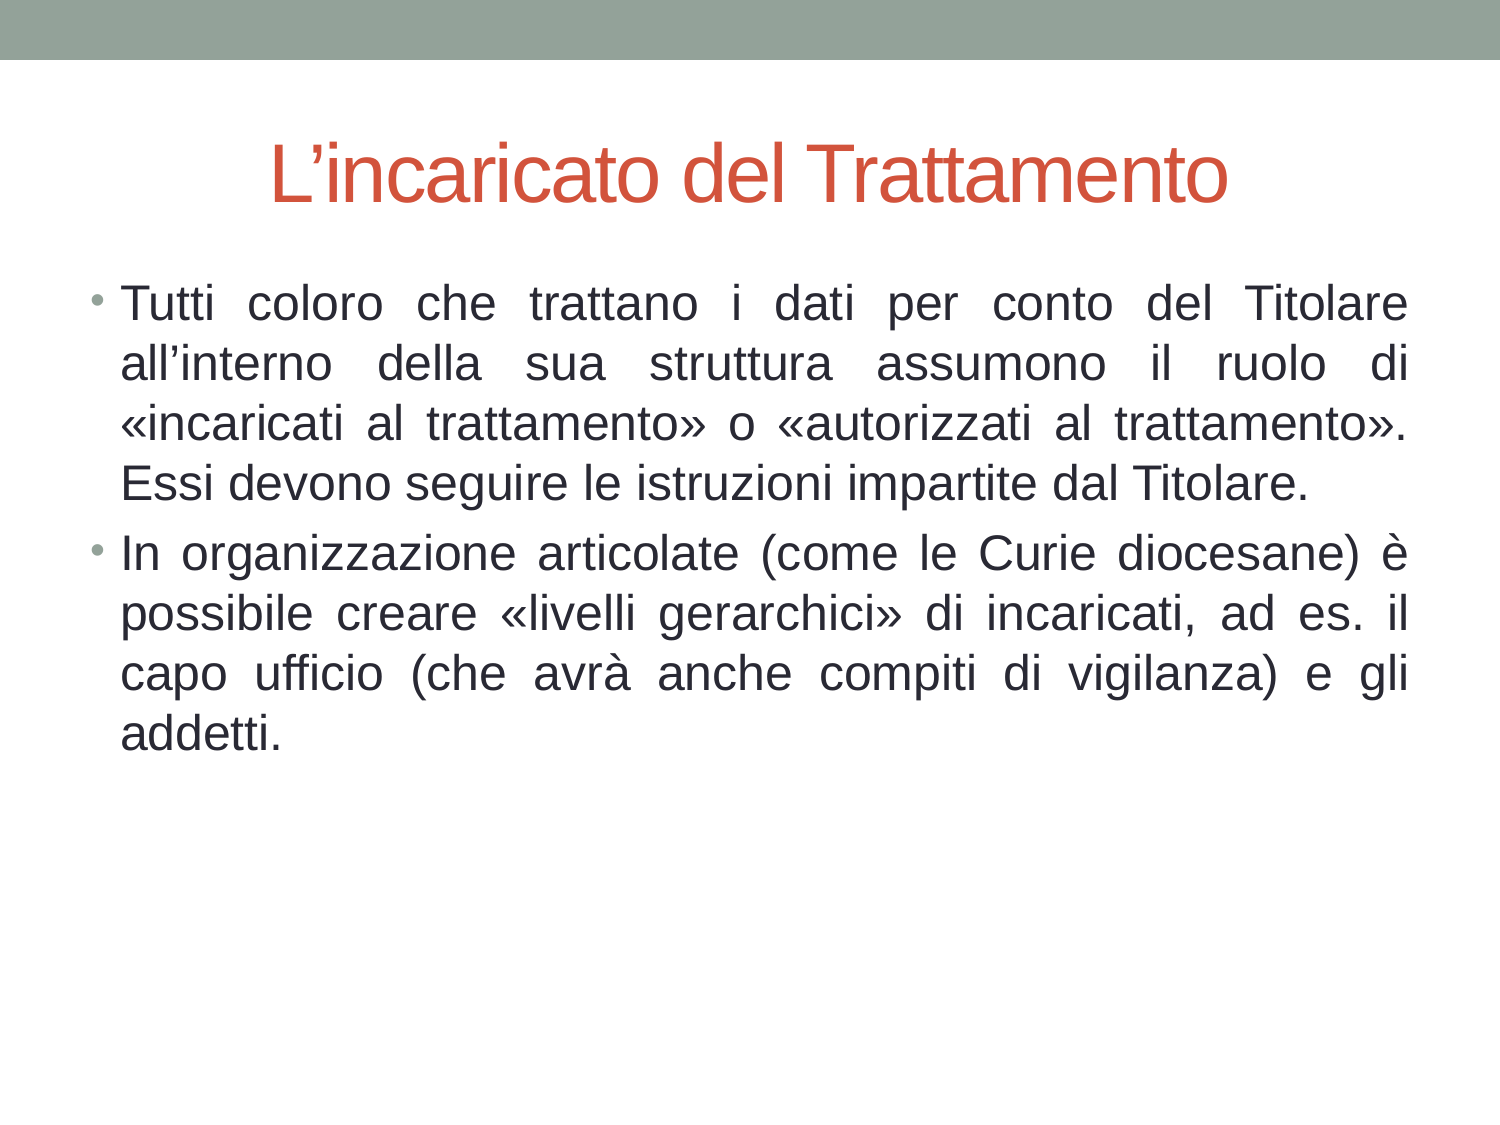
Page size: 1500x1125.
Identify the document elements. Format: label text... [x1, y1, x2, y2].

list Tutti coloro che trattano i dati per conto del Titolare all’interno della sua struttura assumono il ruolo di «incaricati al trattamento» o «autorizzati al trattamento». Essi devono seguire le istruzioni impartite dal Titolare. In organizzazione articolate (come le Curie diocesane) è possibile creare «livelli gerarchici» di incaricati, ad es. il capo ufficio (che avrà anche compiti di vigilanza) e gli addetti. [75, 262, 1425, 1063]
title L’incaricato del Trattamento [75, 87, 1425, 250]
